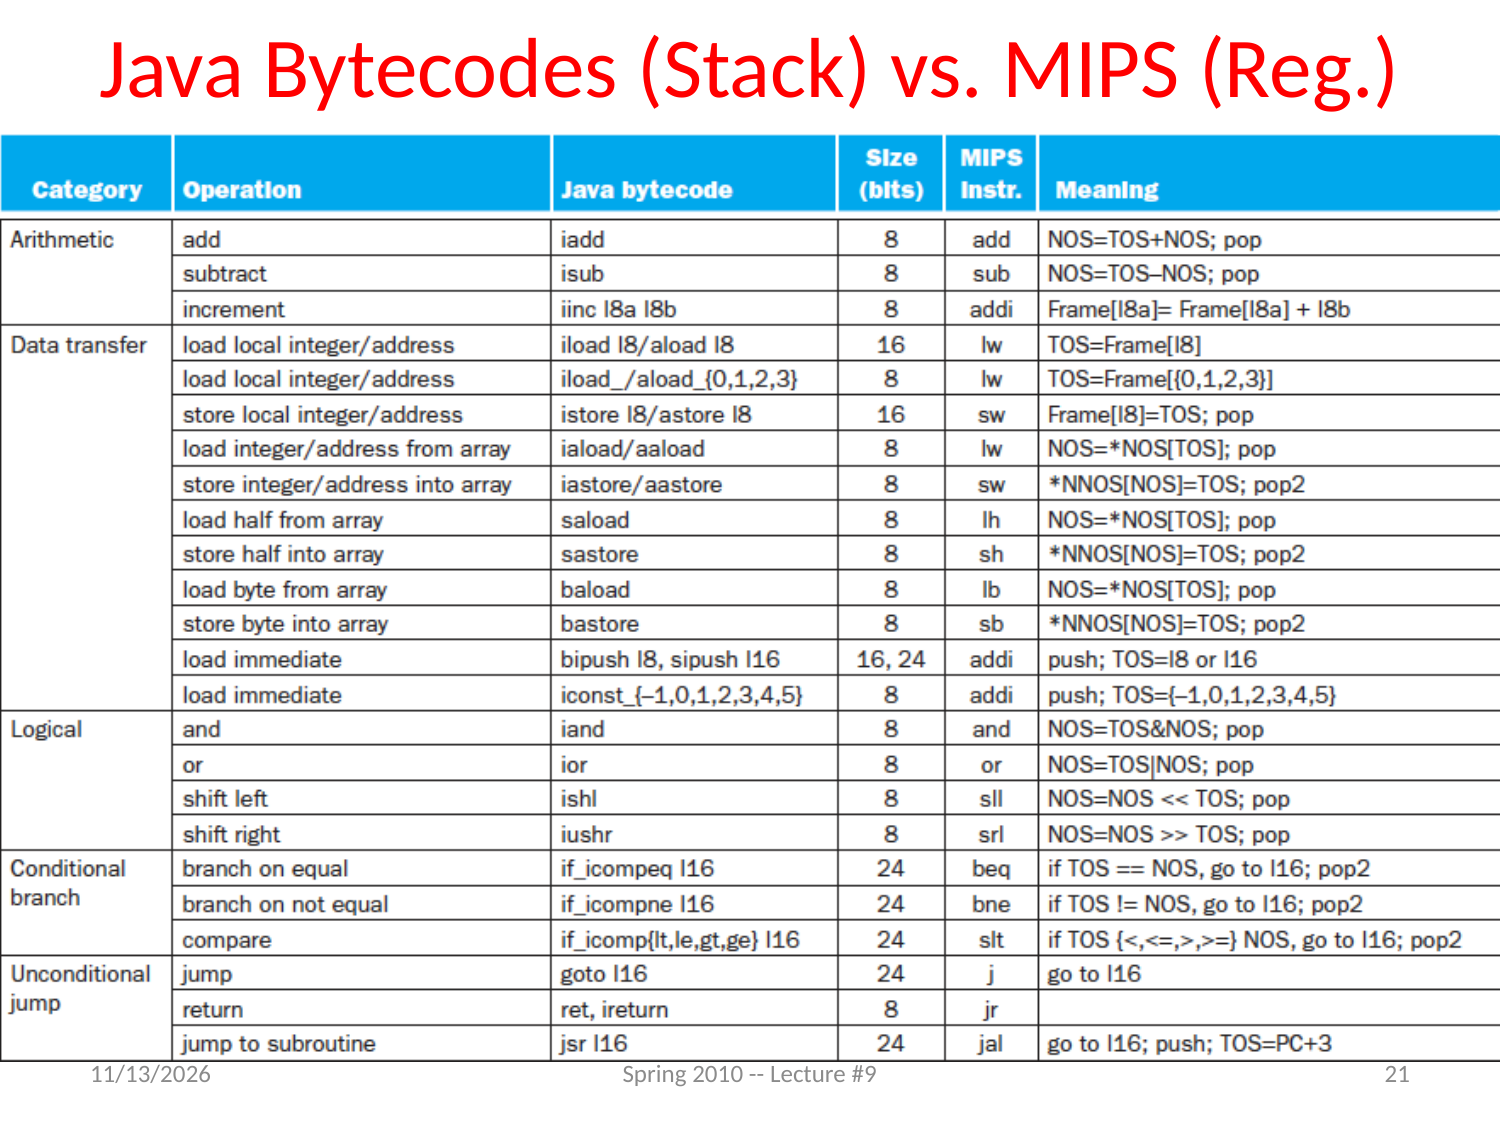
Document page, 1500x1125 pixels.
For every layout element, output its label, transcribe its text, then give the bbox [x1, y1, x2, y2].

title Java Bytecodes (Stack) vs. MIPS (Reg.) [75, 0, 1425, 128]
footer Spring 2010 -- Lecture #9 [512, 1069, 988, 1103]
picture [0, 133, 1500, 1062]
picture [1130, 182, 1159, 201]
slide_number 21 [1074, 1069, 1425, 1103]
picture [1057, 182, 1127, 198]
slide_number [75, 1069, 425, 1103]
